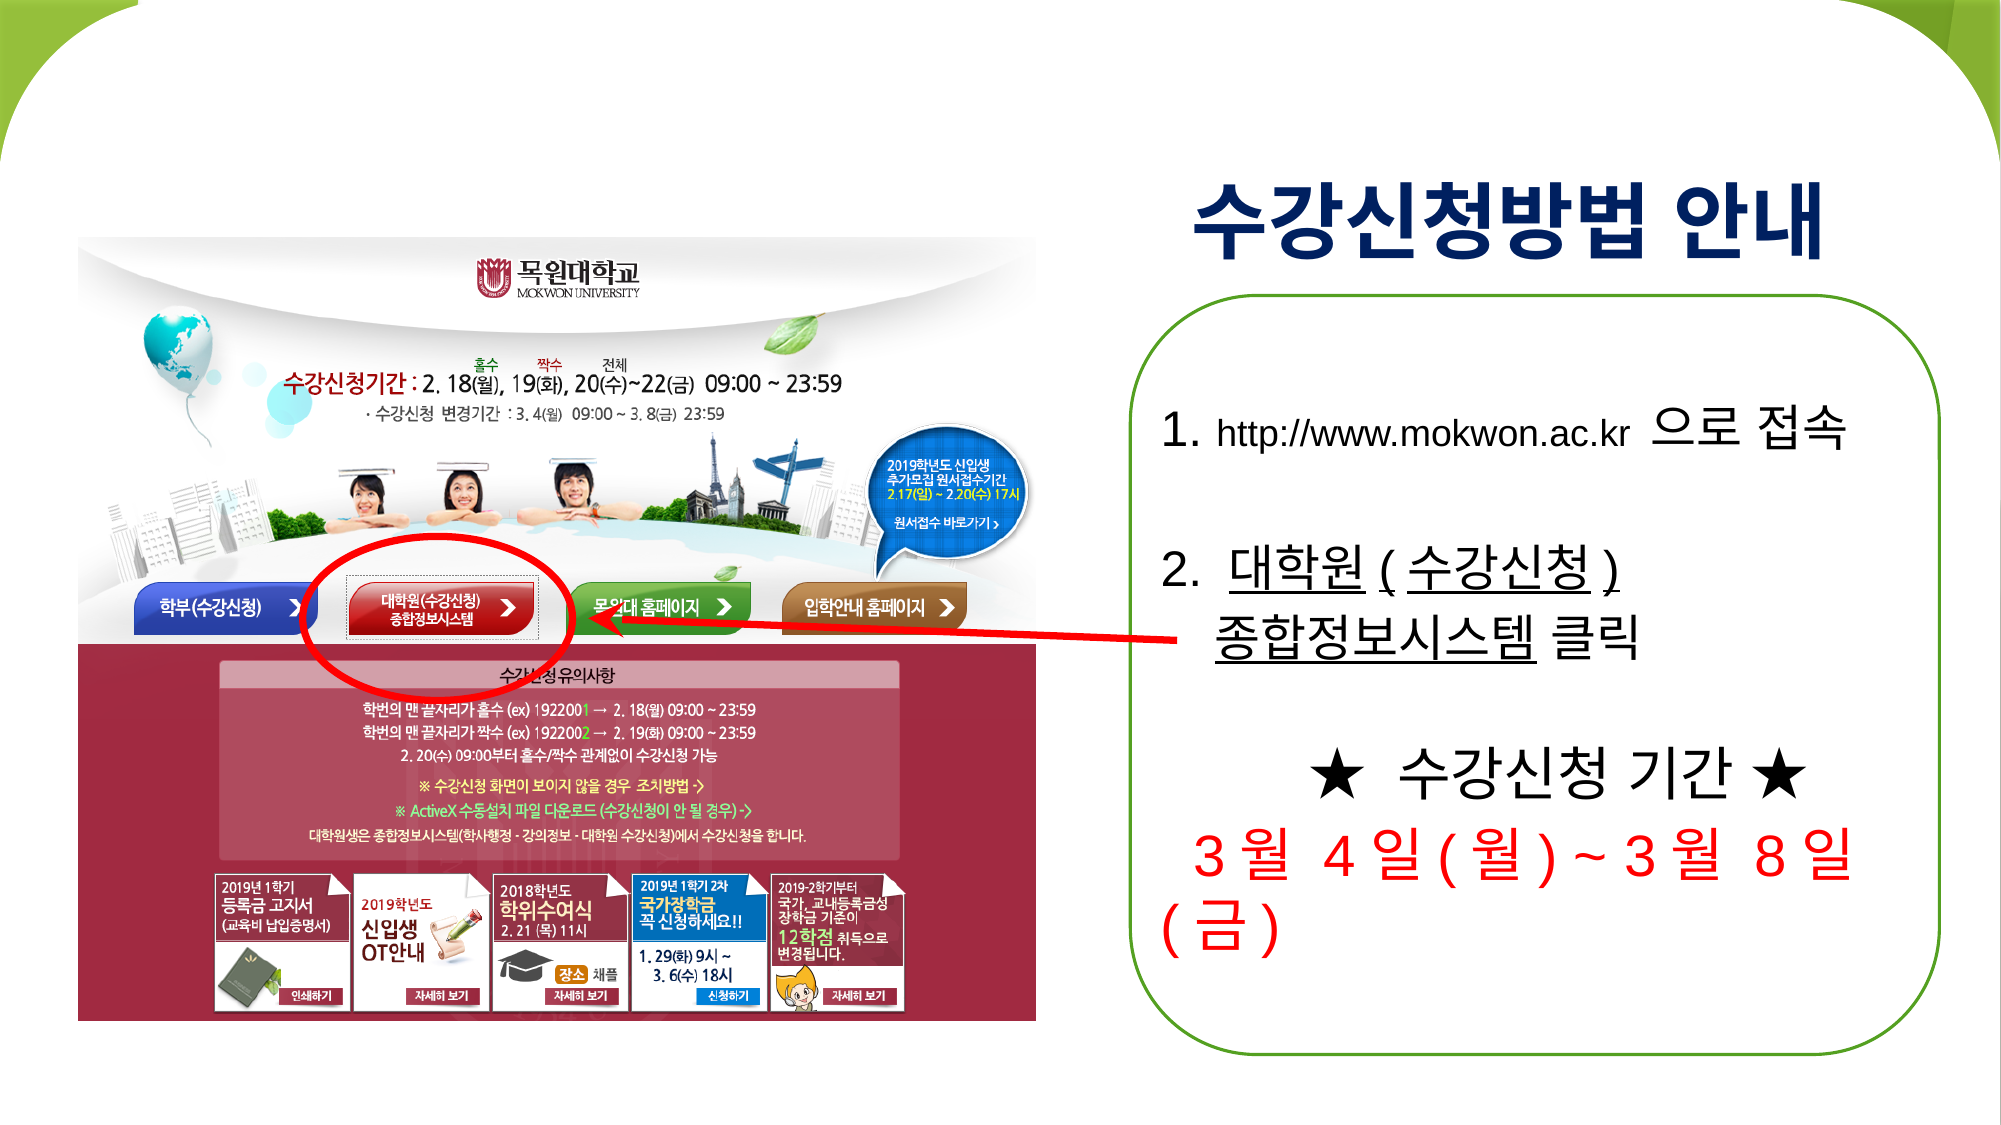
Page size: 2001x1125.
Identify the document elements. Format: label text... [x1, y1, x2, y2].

text_box 1. http://www.mokwon.ac.kr 으로 접속 2. 대학원(수강신청) 종합정보시스템 클릭 ★ 수강신청 기간 ★ 3월 4일(월) ~ 3월 8일(금) [1145, 329, 1972, 1072]
text_box 수강신청방법 안내 [1177, 161, 1957, 277]
text_box [1128, 639, 1145, 991]
text_box [1128, 359, 1145, 639]
text_box [0, 0, 2000, 1125]
picture [78, 237, 1037, 1022]
text_box [1168, 293, 1901, 329]
